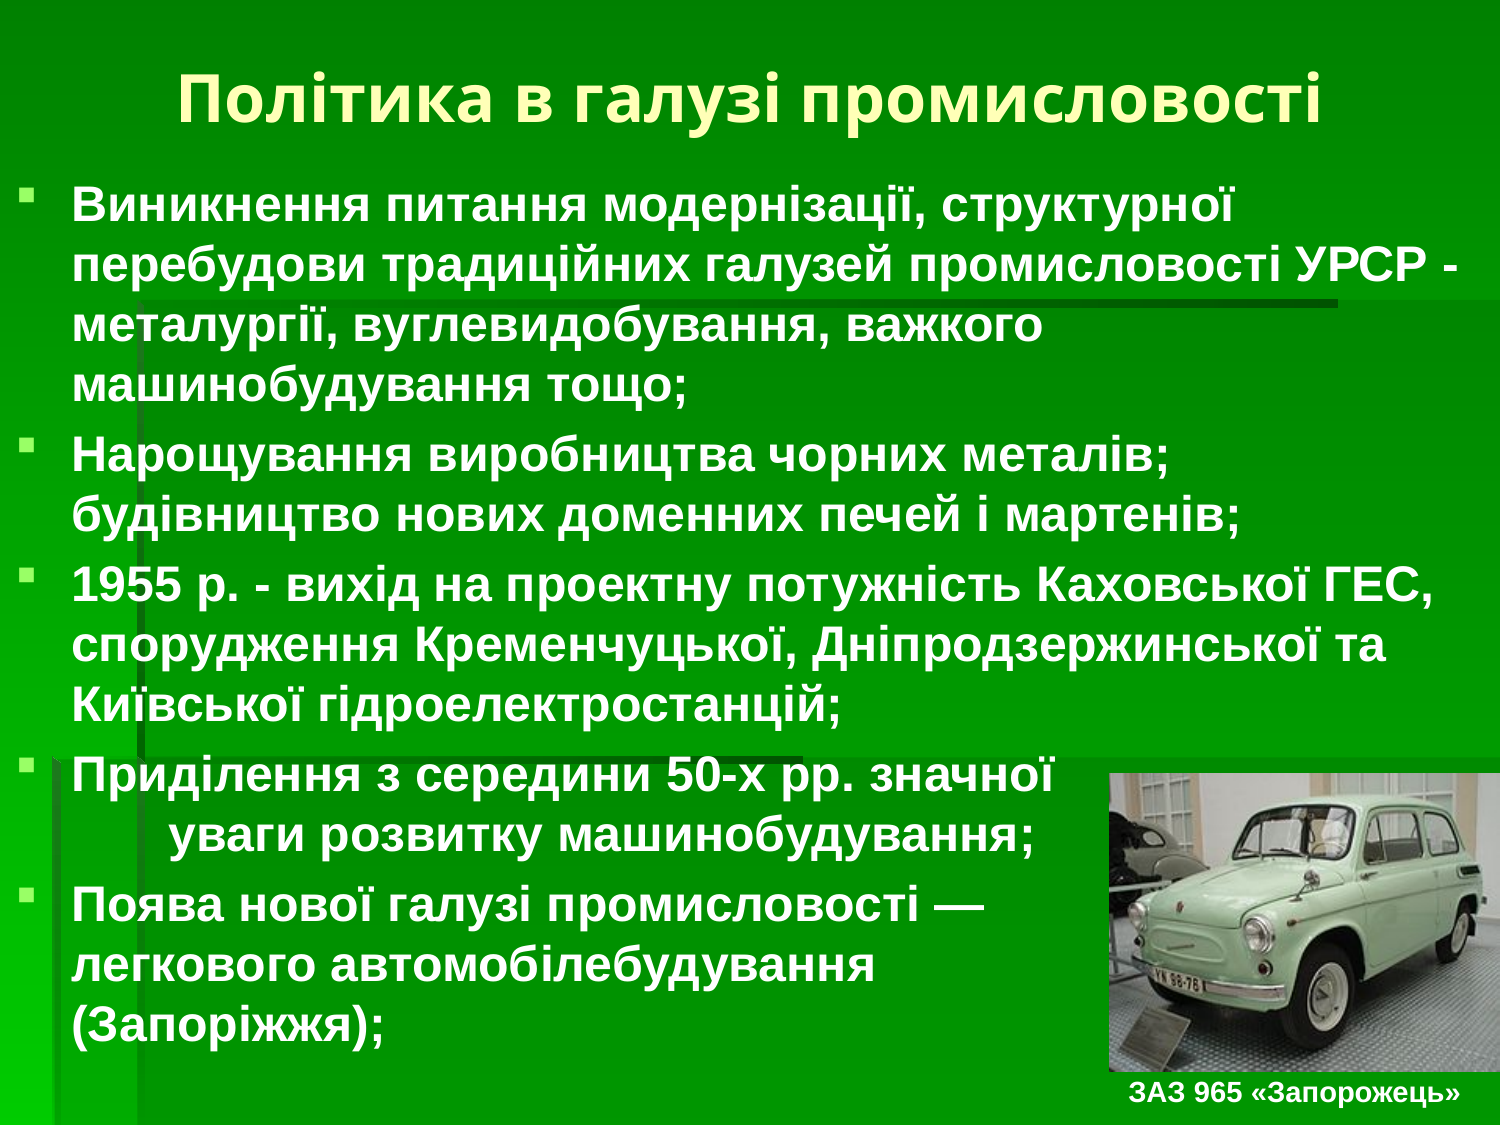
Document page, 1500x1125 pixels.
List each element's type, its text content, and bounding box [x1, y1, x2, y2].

picture [1109, 773, 1500, 1073]
text_box ЗАЗ 965 «Запорожець» [1089, 1066, 1500, 1117]
title Політика в галузі промисловості [0, 39, 1500, 153]
list Виникнення питання модернізації, структурної перебудови традиційних галузей промисловості УРСР - металургії, вуглевидобування, важкого машинобудування тощо; Нарощування виробництва чорних металів; будівництво нових доменних печей і мартенів; 1955 р. - вихід на проектну потужність Каховської ГЕС, спорудження Кременчуцької, Дніпродзержинської та Київської гідроелектростанцій; Приділення з середини 50-х рр. значної уваги розвитку машинобудування; Поява нової галузі промисловості — легкового автомобілебудування (Запоріжжя); [0, 163, 1500, 1125]
